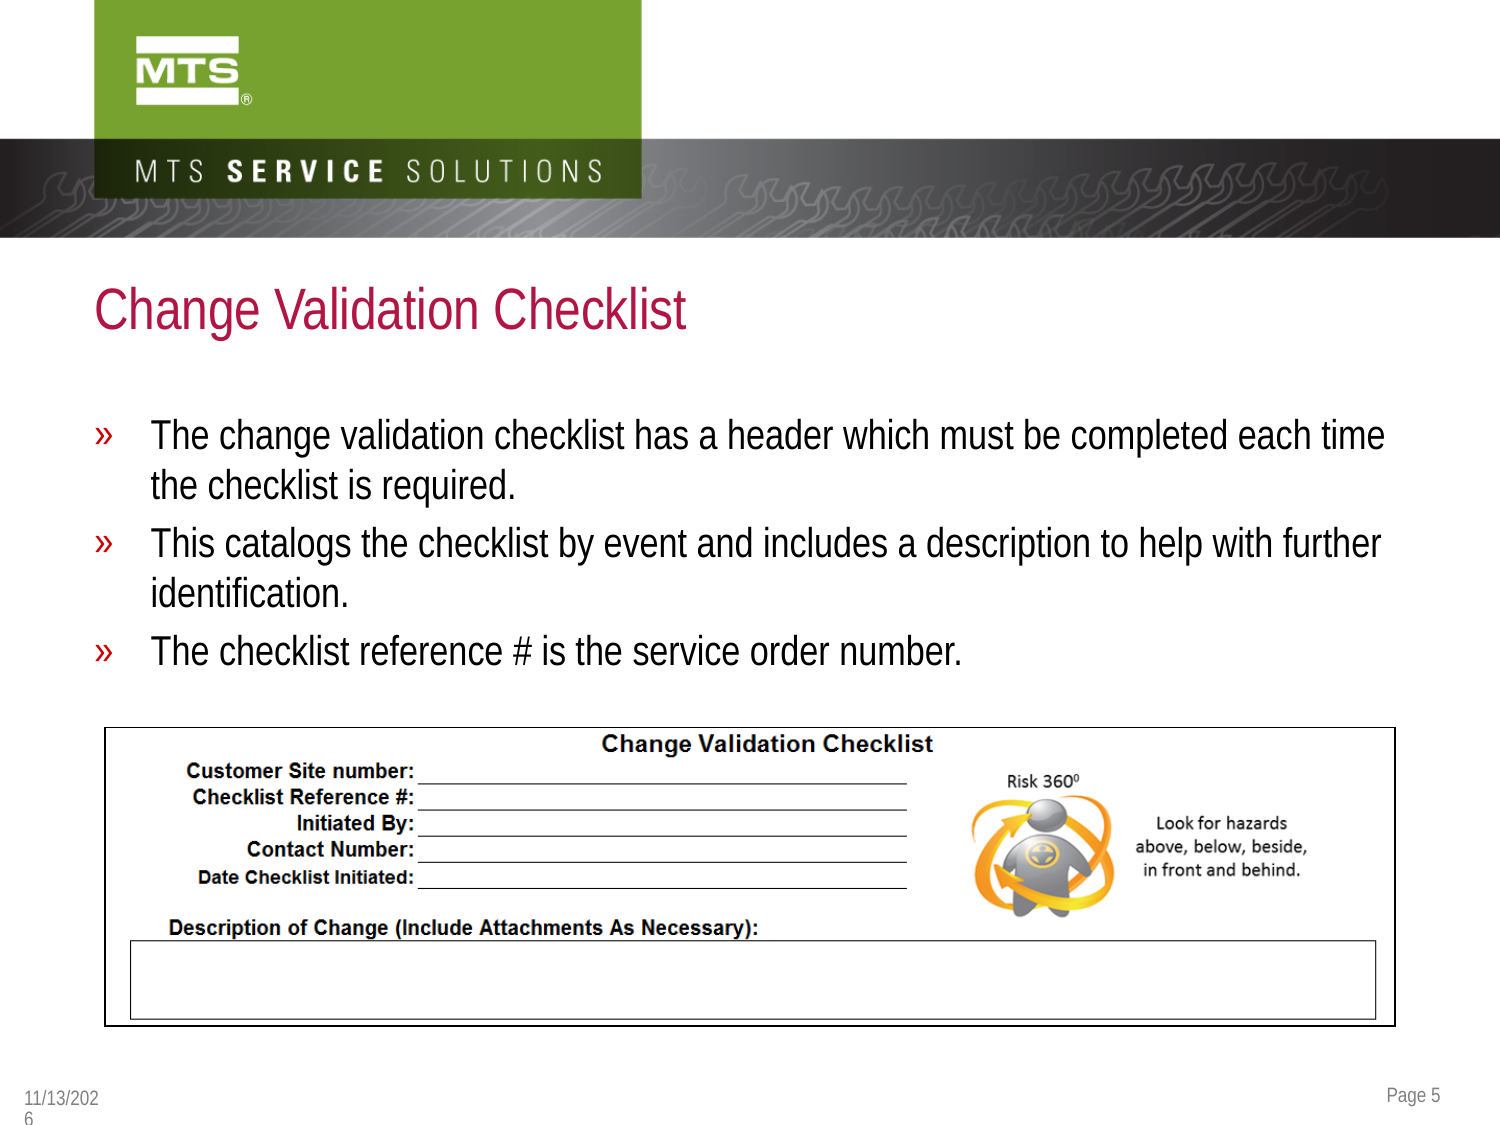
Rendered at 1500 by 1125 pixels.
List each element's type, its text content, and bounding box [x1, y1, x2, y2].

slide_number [8, 1076, 118, 1118]
picture [0, 0, 1500, 238]
list The change validation checklist has a header which must be completed each time the checklist is required. This catalogs the checklist by event and includes a description to help with further identification. The checklist reference # is the service order number. [79, 399, 1437, 1063]
picture [105, 728, 1395, 1026]
title Change Validation Checklist [79, 249, 1437, 363]
slide_number Page 5 [1371, 1074, 1484, 1115]
